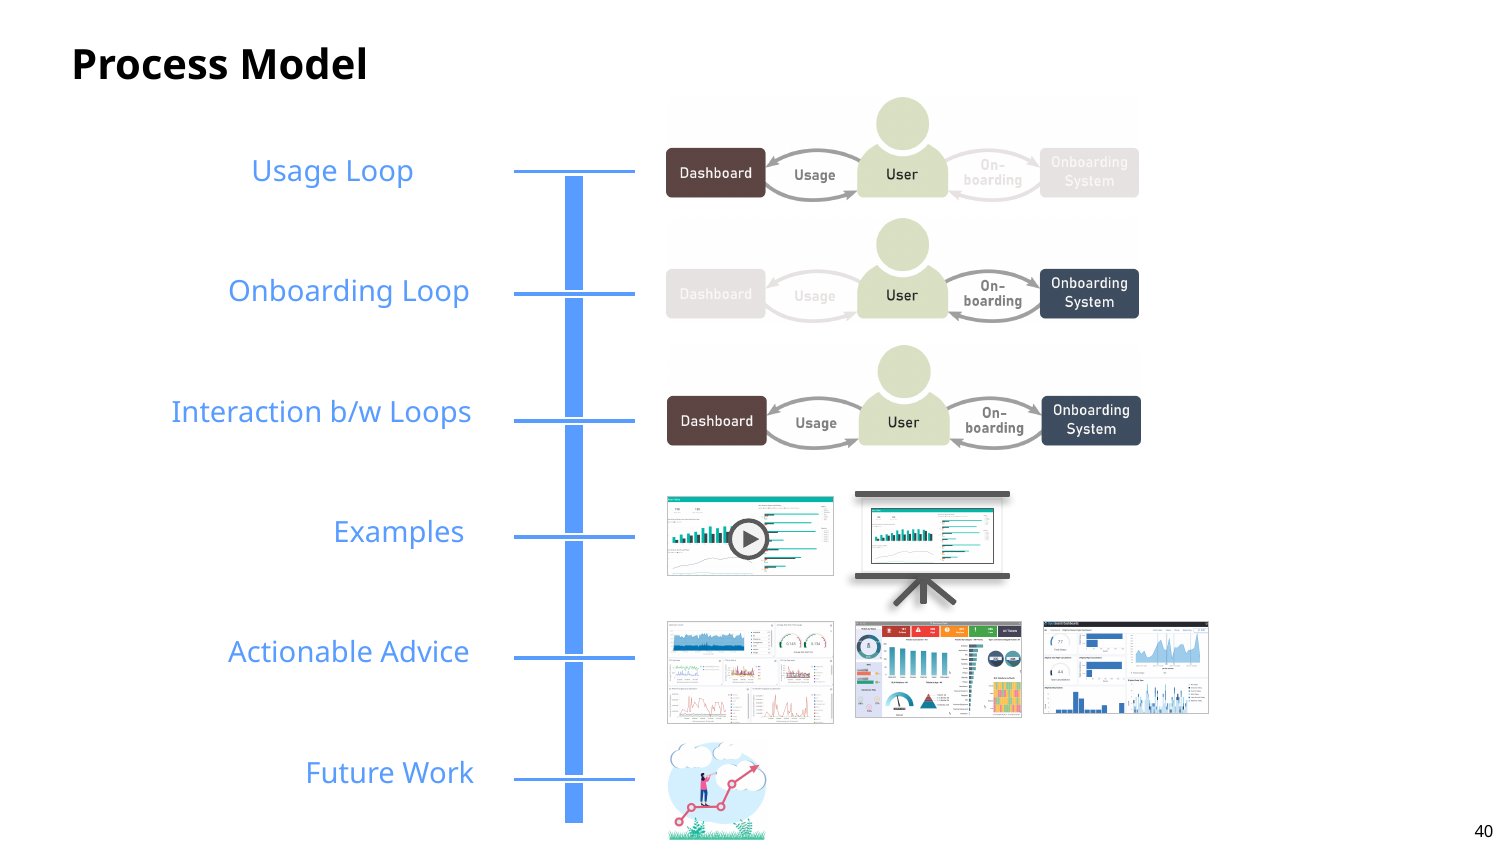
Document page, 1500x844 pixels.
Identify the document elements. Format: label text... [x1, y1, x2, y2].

text_box Examples [318, 505, 512, 556]
text_box [563, 542, 585, 653]
text_box [512, 774, 639, 784]
text_box [512, 289, 639, 299]
text_box [512, 532, 639, 542]
text_box Future Work [290, 746, 512, 797]
text_box Actionable Advice [213, 626, 512, 677]
text_box [512, 653, 639, 663]
picture [665, 218, 1139, 324]
picture [665, 740, 768, 842]
title Process Model [59, 40, 1429, 163]
picture [665, 96, 1139, 202]
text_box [667, 621, 1209, 725]
picture [667, 345, 1141, 451]
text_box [667, 492, 1010, 604]
text_box Onboarding Loop [213, 265, 512, 315]
text_box [563, 663, 585, 774]
text_box [563, 784, 585, 825]
text_box [563, 177, 585, 289]
text_box Usage Loop [236, 144, 512, 195]
text_box [563, 426, 585, 532]
text_box [512, 167, 639, 177]
text_box [512, 416, 639, 426]
text_box [563, 299, 585, 416]
slide_number 40 [1403, 779, 1494, 844]
text_box Interaction b/w Loops [156, 385, 512, 436]
